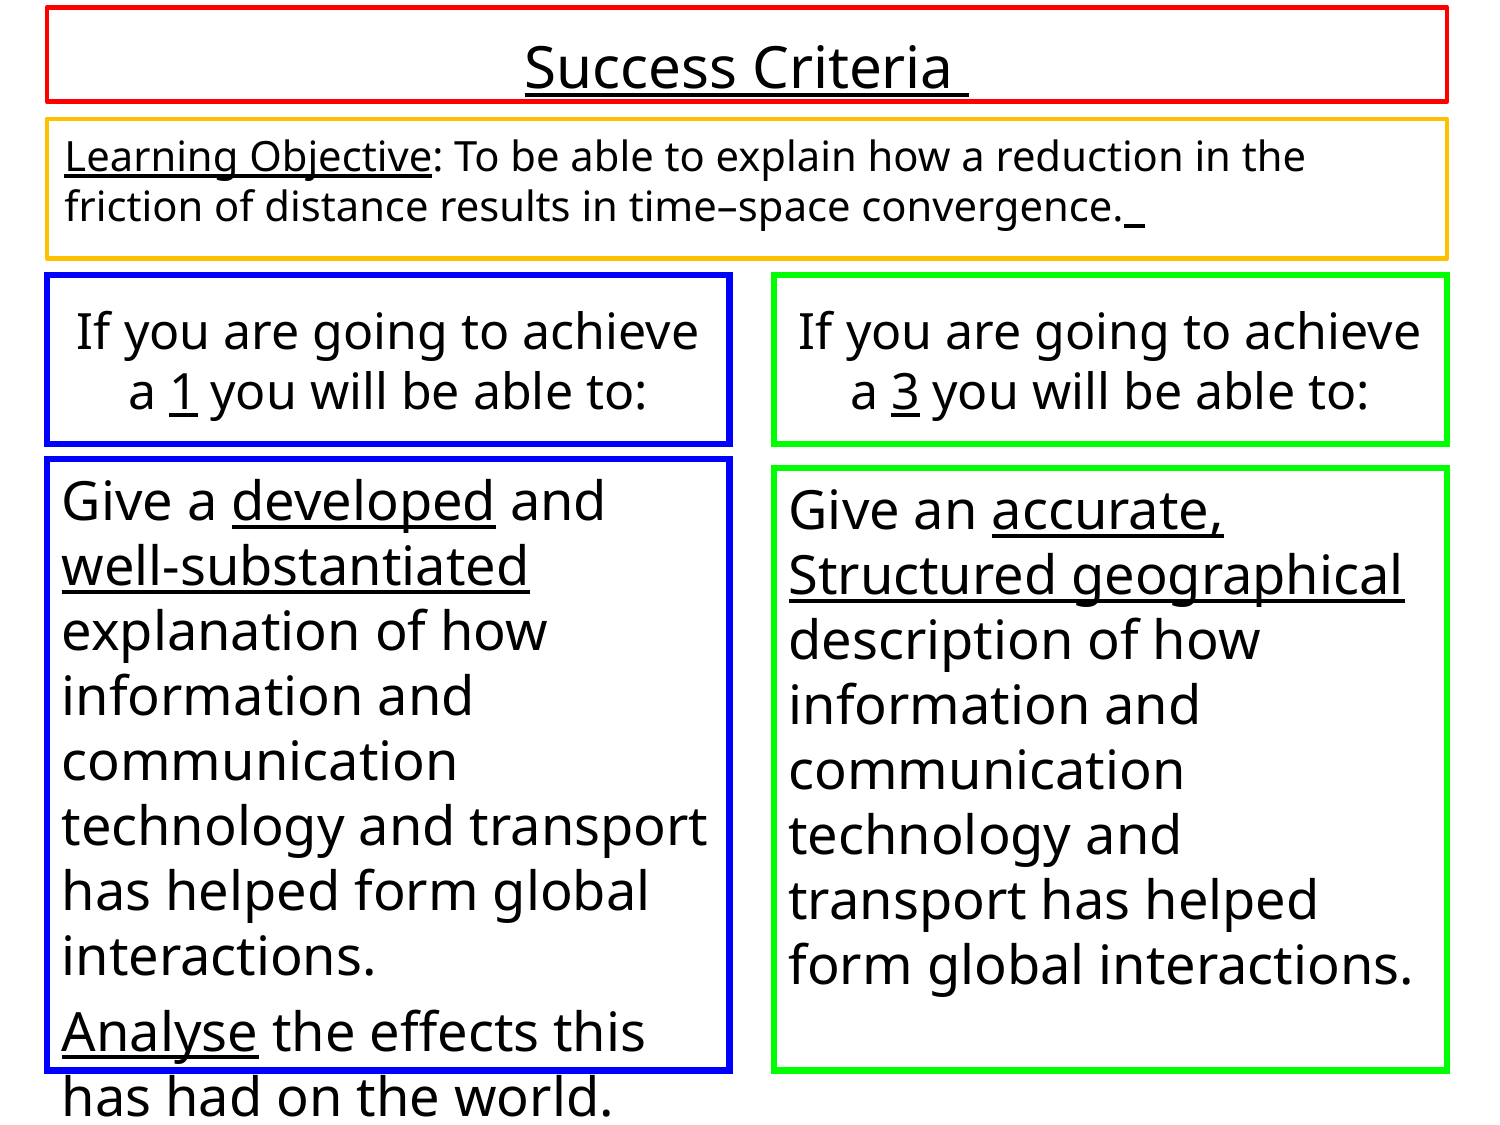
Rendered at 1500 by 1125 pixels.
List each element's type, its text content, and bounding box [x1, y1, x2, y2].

text_box If you are going to achieve a 1 you will be able to: [46, 274, 730, 445]
text_box Learning Objective: To be able to explain how a reduction in the friction of distance results in time–space convergence. [46, 118, 1447, 259]
text_box Success Criteria [46, 7, 1447, 102]
text_box Give a developed and well-substantiated explanation of how information and communication technology and transport has helped form global interactions. Analyse the effects this has had on the world. [46, 459, 730, 1071]
text_box If you are going to achieve a 3 you will be able to: [773, 274, 1447, 445]
text_box Give an accurate, Structured geographical description of how information and communication technology and transport has helped form global interactions. [773, 468, 1447, 1071]
